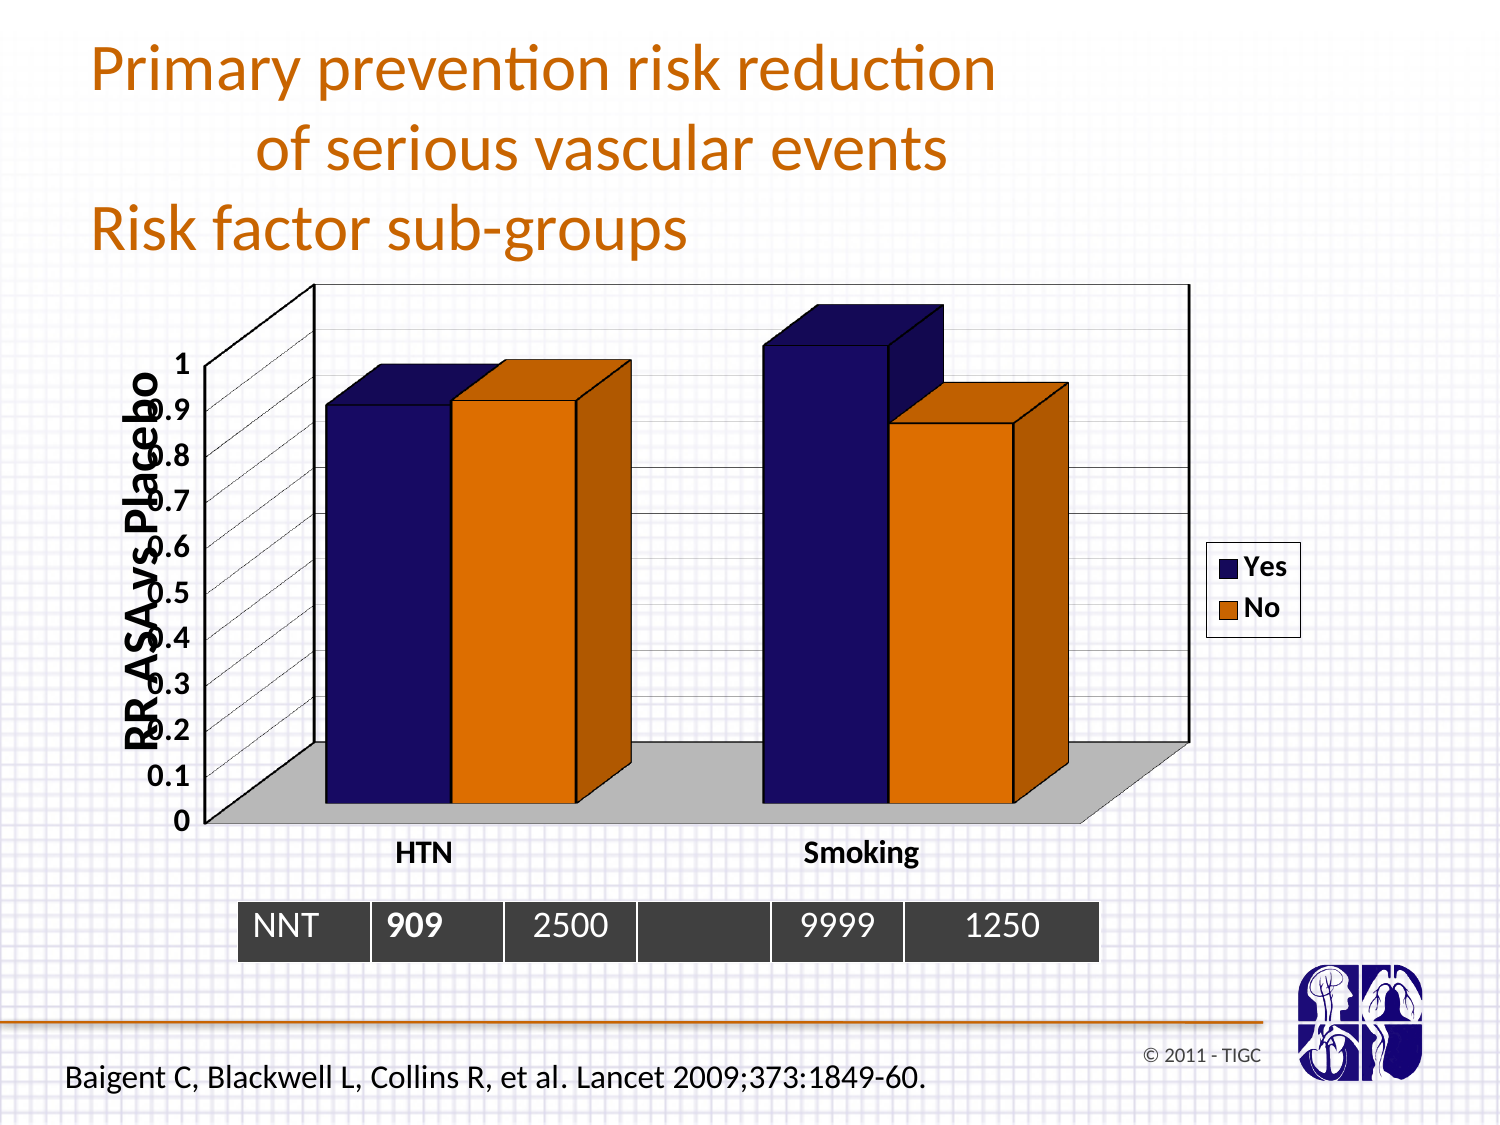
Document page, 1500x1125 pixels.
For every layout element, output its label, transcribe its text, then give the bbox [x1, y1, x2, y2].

text_box RR ASA vs Placebo [99, 262, 175, 863]
title Primary prevention risk reduction of serious vascular events Risk factor sub-groups [75, 50, 1425, 238]
table_header 2500 [505, 918, 636, 962]
table_header NNT [238, 918, 370, 962]
table_header 9999 [772, 918, 903, 962]
text_box Baigent C, Blackwell L, Collins R, et al. Lancet 2009;373:1849-60. [50, 1047, 1075, 1102]
picture [0, 0, 1500, 1125]
chart [133, 270, 1306, 910]
table_header 1250 [905, 918, 1099, 962]
table_header 909 [372, 918, 503, 962]
footer © 2011 - TIGC [801, 1024, 1277, 1085]
table_header [638, 918, 770, 962]
